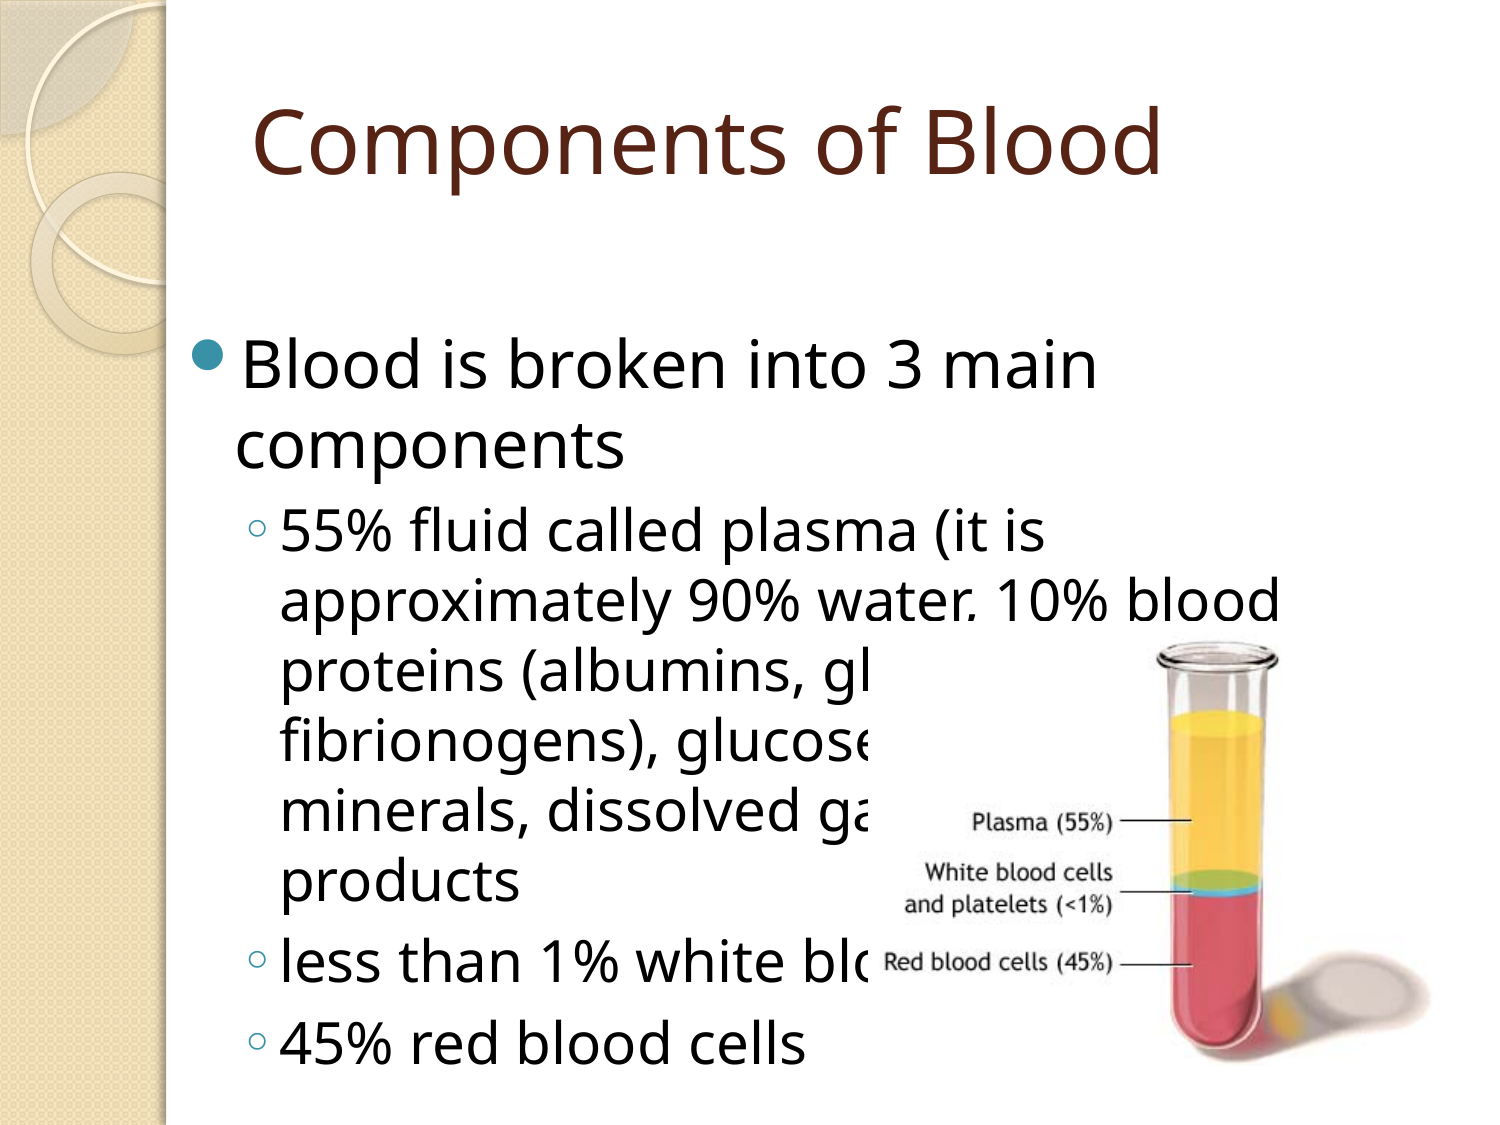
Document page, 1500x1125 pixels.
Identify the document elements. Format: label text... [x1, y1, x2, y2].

picture [867, 621, 1436, 1066]
list Blood is broken into 3 main components 55% fluid called plasma (it is approximately 90% water, 10% blood proteins (albumins, globulins, fibrionogens), glucose, vitamins, minerals, dissolved gases, and waste products less than 1% white blood cells 45% red blood cells [159, 314, 1397, 990]
title Components of Blood [235, 45, 1466, 233]
